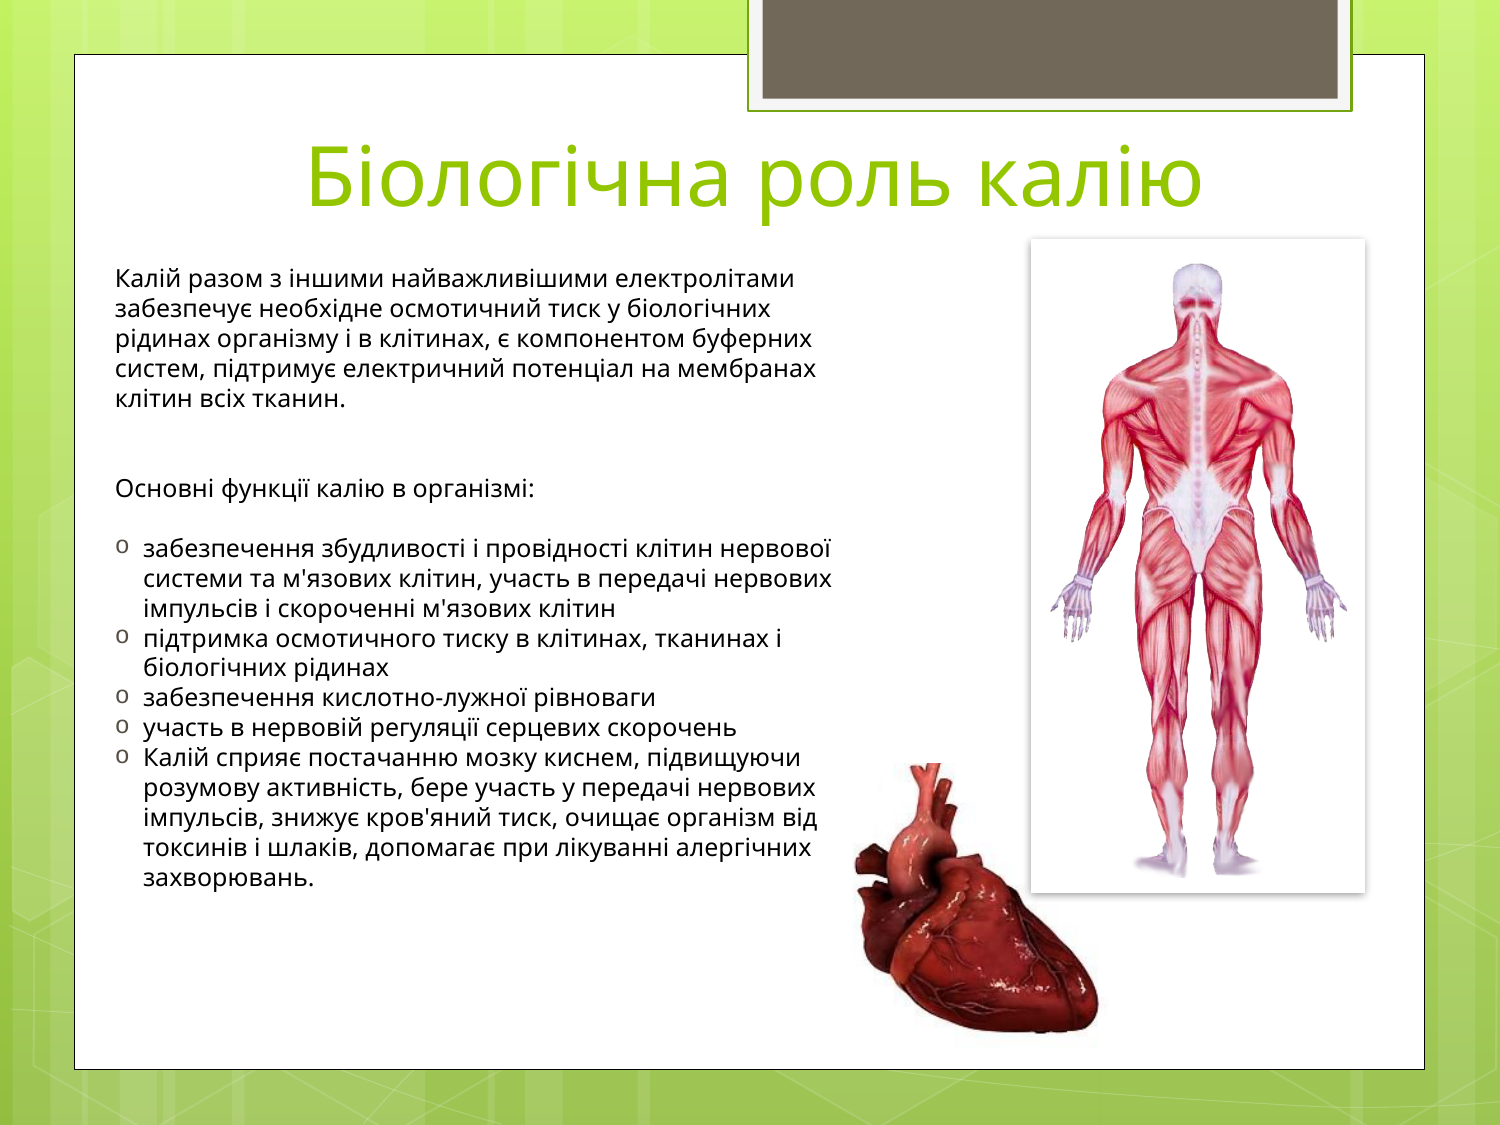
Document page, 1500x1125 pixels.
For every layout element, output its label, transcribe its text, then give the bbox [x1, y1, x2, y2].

text_box Калій разом з іншими найважливішими електролітами забезпечує необхідне осмотичний тиск у біологічних рідинах організму і в клітинах, є компонентом буферних систем, підтримує електричний потенціал на мембранах клітин всіх тканин. Основні функції калію в організмі: забезпечення збудливості і провідності клітин нервової системи та м'язових клітин, участь в передачі нервових імпульсів і скороченні м'язових клітин підтримка осмотичного тиску в клітинах, тканинах і біологічних рідинах забезпечення кислотно-лужної рівноваги участь в нервовій регуляції серцевих скорочень Калій сприяє постачанню мозку киснем, підвищуючи розумову активність, бере участь у передачі нервових імпульсів, знижує кров'яний тиск, очищає організм від токсинів і шлаків, допомагає при лікуванні алергічних захворювань. [100, 255, 880, 899]
title Біологічна роль калію [289, 113, 1247, 231]
picture [829, 252, 1351, 1050]
